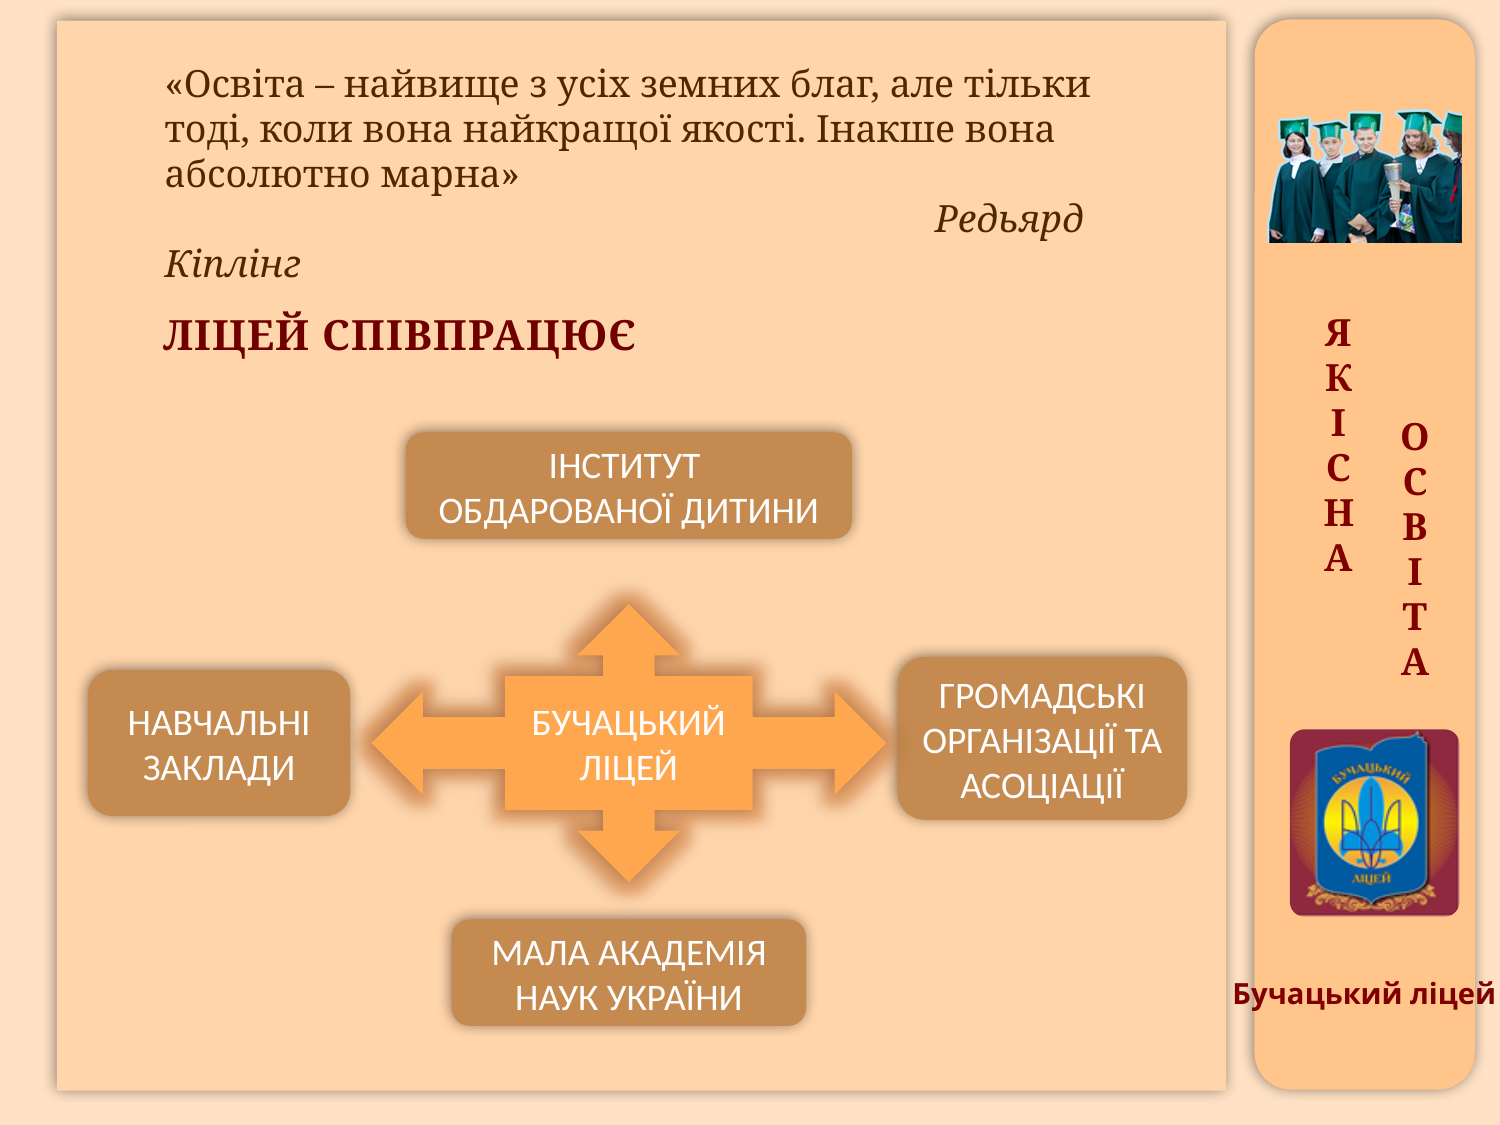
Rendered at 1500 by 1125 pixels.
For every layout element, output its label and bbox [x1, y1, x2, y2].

text_box [60, 23, 1500, 1088]
text_box [89, 434, 1187, 1025]
